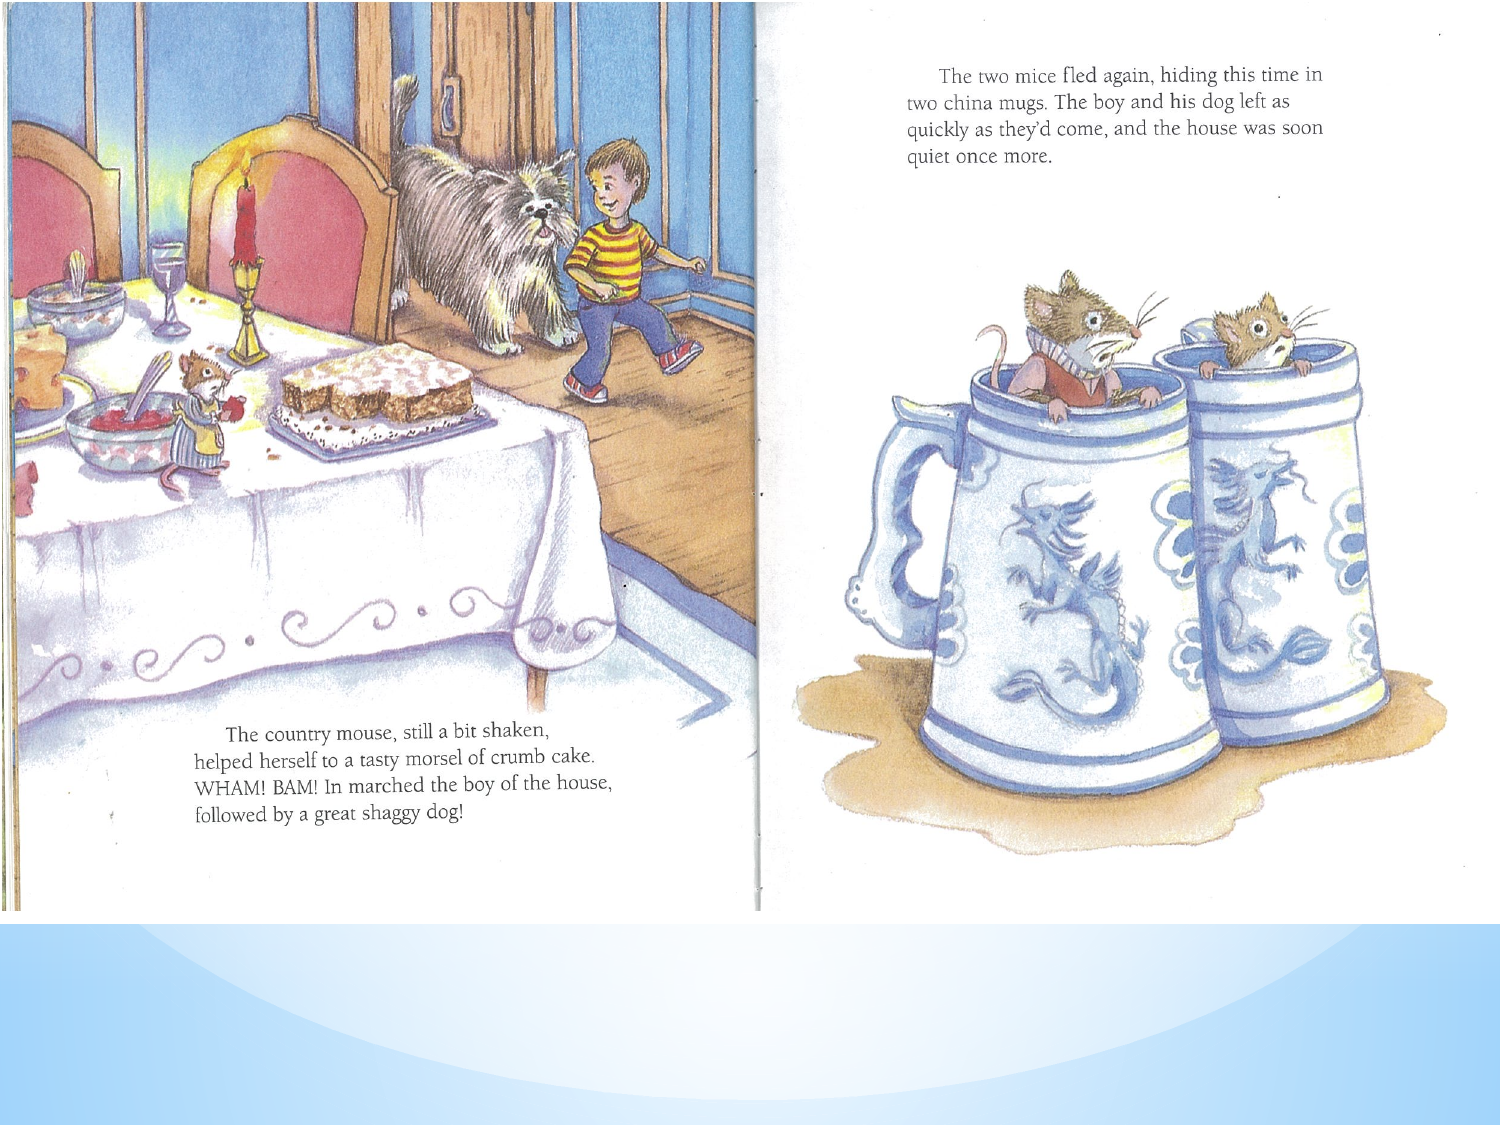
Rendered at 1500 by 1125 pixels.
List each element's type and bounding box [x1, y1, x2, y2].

picture [0, 0, 1500, 924]
